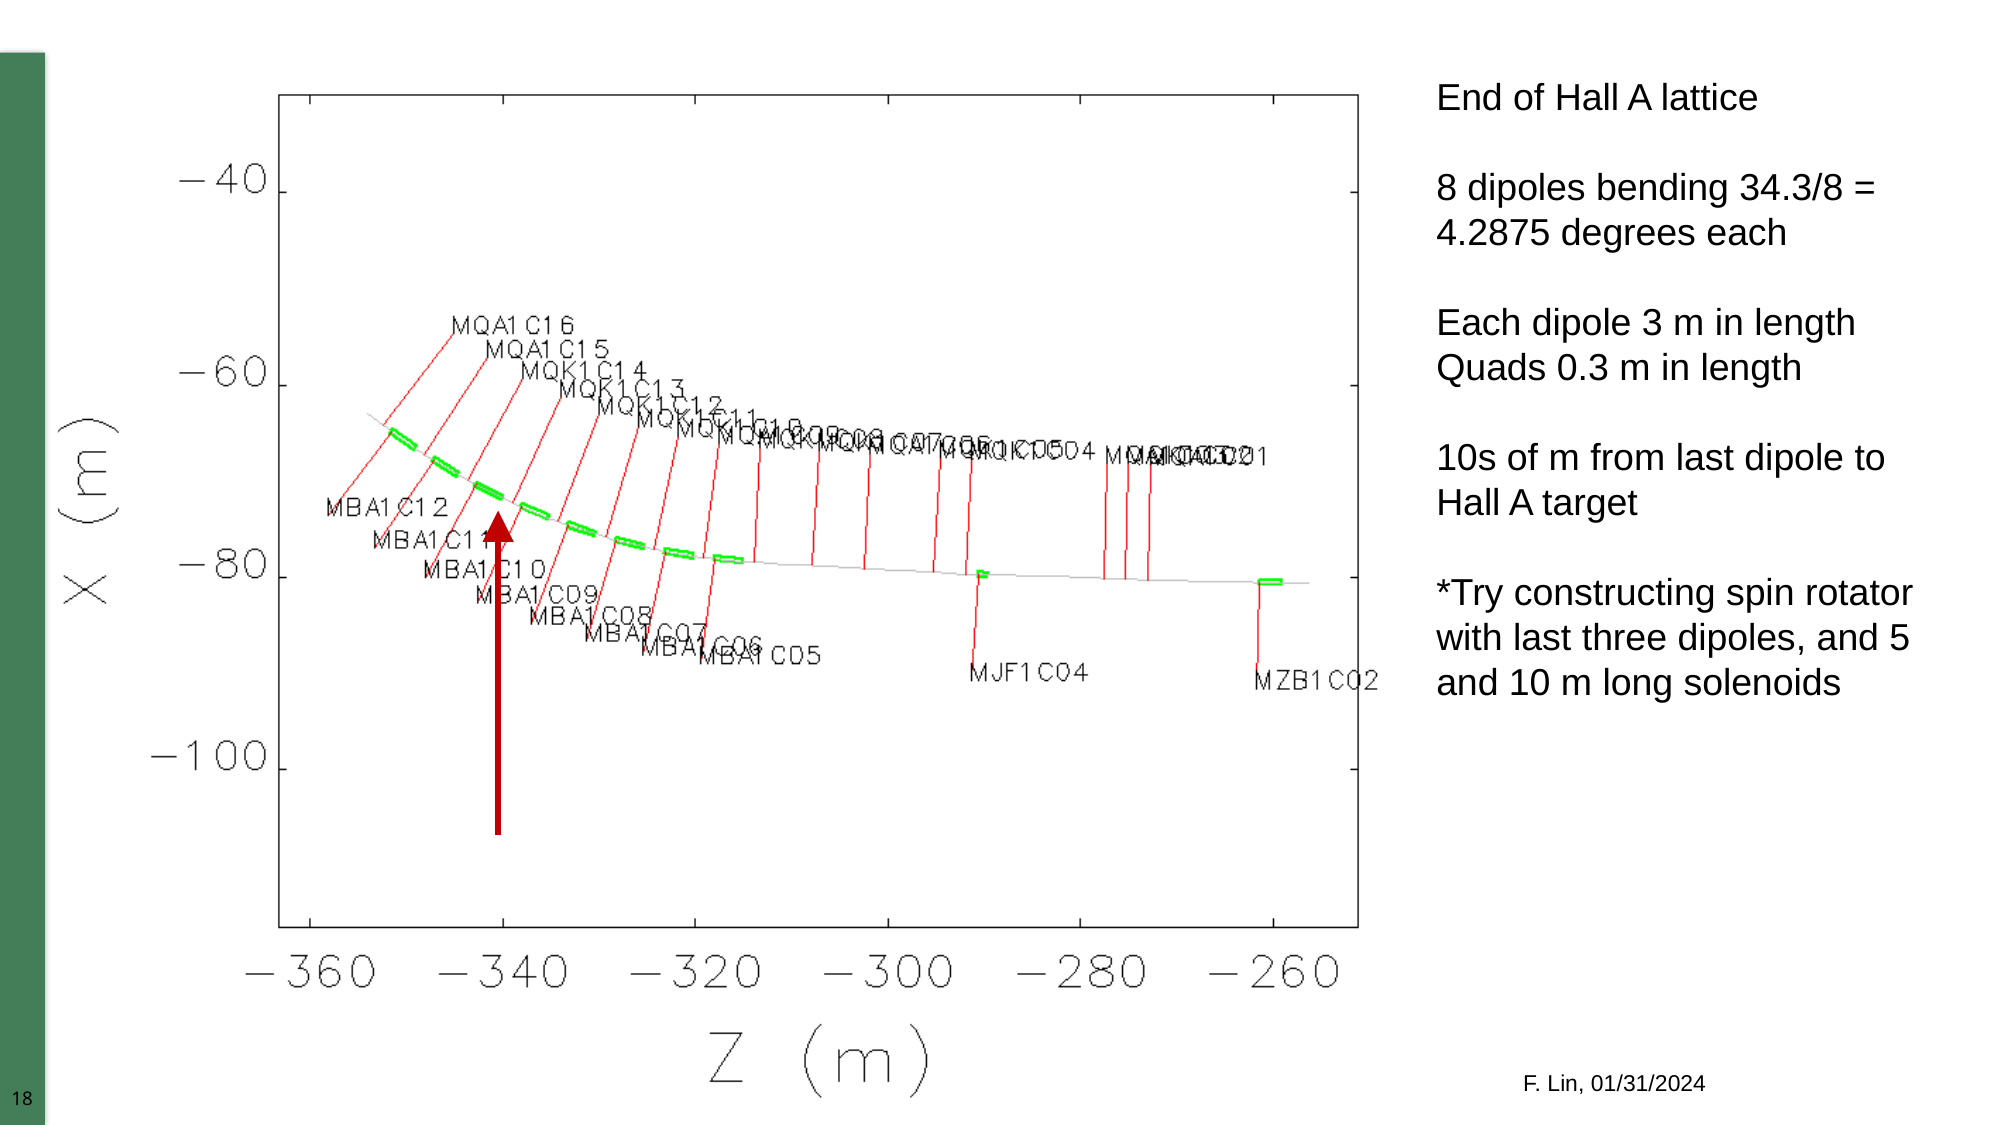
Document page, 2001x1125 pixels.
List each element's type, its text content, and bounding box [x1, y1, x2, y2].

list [57, 46, 1422, 1125]
text_box End of Hall A lattice 8 dipoles bending 34.3/8 = 4.2875 degrees each Each dipole 3 m in length Quads 0.3 m in length 10s of m from last dipole to Hall A target *Try constructing spin rotator with last three dipoles, and 5 and 10 m long solenoids [1422, 66, 1966, 711]
